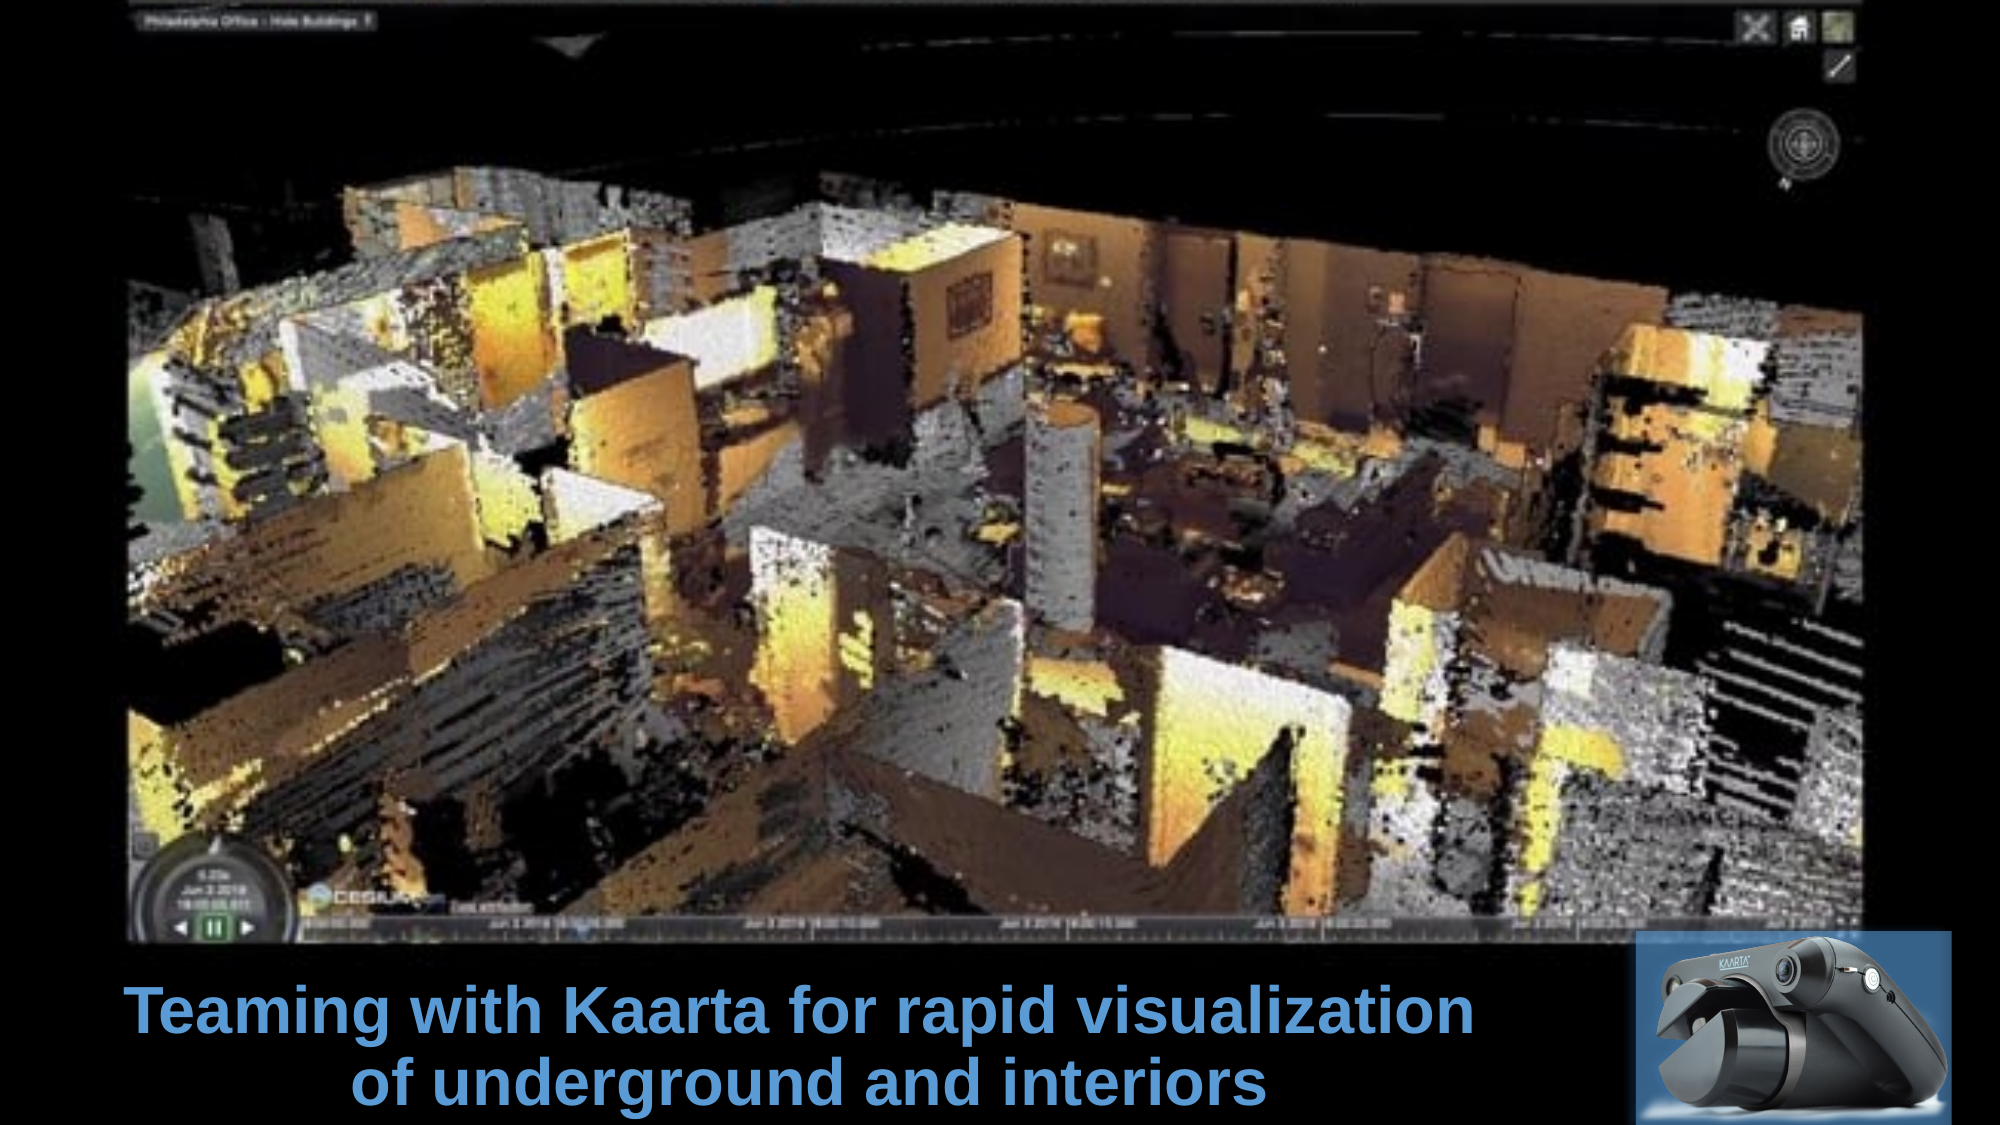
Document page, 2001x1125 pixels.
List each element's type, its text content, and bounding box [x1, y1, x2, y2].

text_box Teaming with Kaarta for rapid visualization of underground and interiors [0, 966, 1620, 1125]
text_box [12, 0, 1982, 967]
picture [1635, 930, 1952, 1125]
